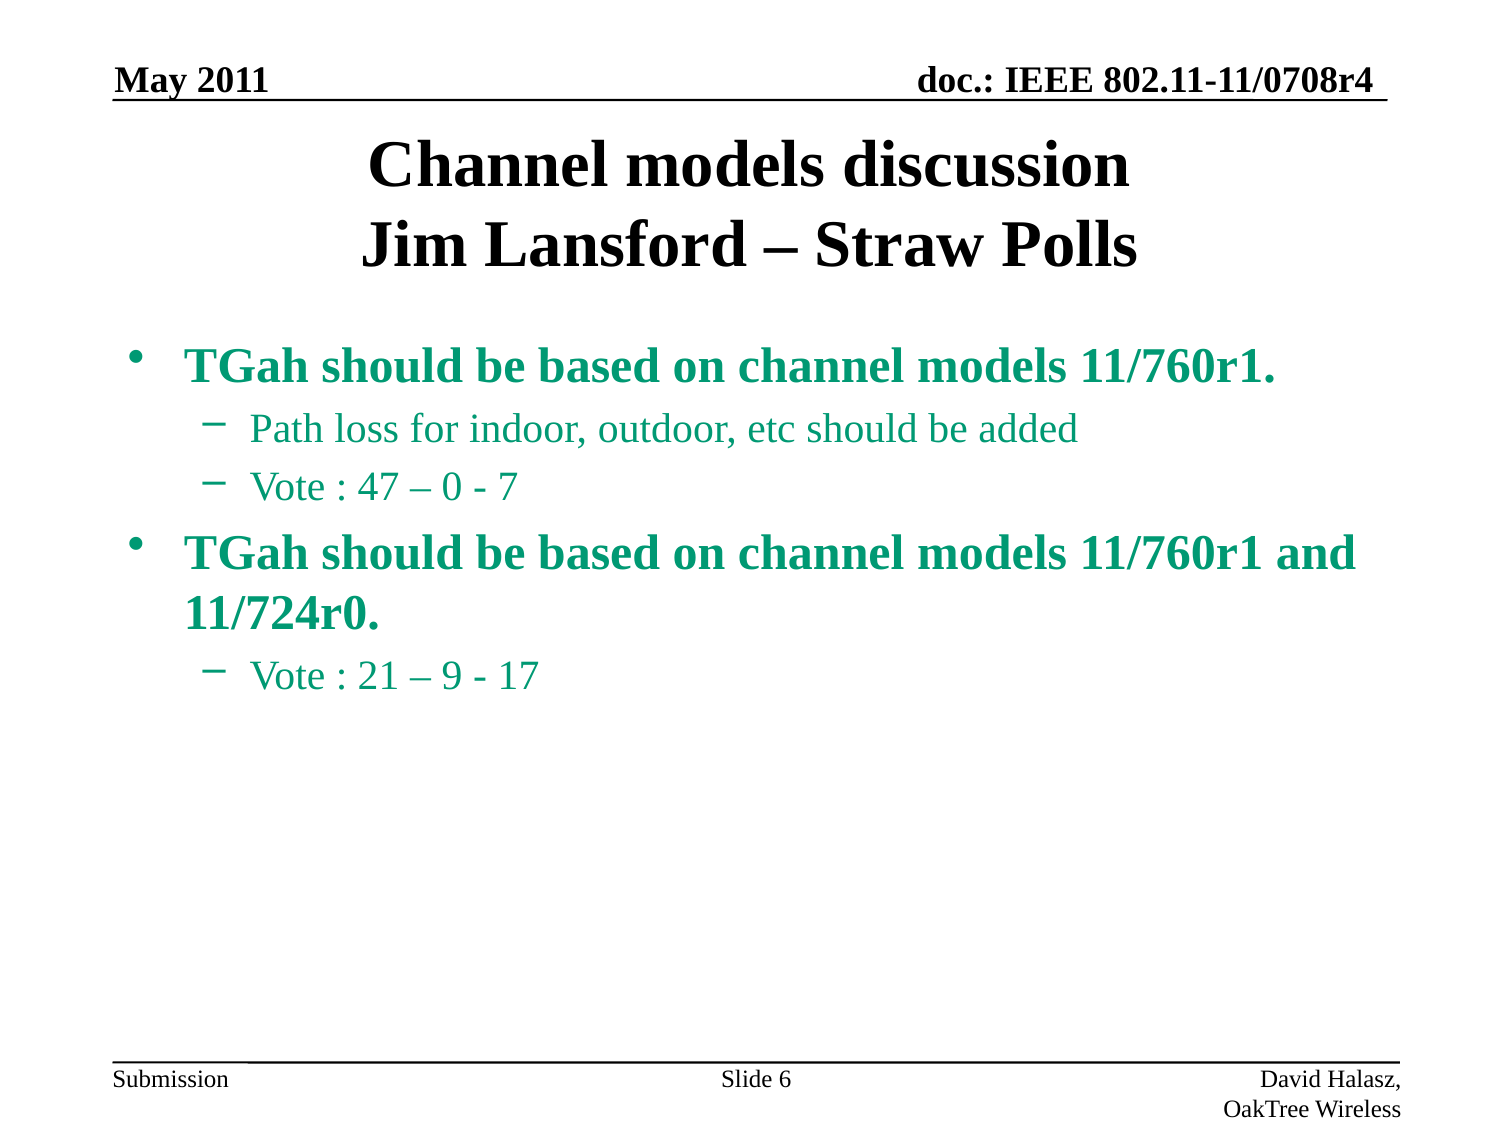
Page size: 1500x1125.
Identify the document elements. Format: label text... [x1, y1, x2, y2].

footer David Halasz, OakTree Wireless [1185, 1061, 1402, 1093]
list TGah should be based on channel models 11/760r1. Path loss for indoor, outdoor, etc should be added Vote : 47 – 0 - 7 TGah should be based on channel models 11/760r1 and 11/724r0. Vote : 21 – 9 - 17 [112, 324, 1388, 1001]
slide_number Slide 6 [712, 1061, 800, 1093]
title Channel models discussion Jim Lansford – Straw Polls [112, 112, 1388, 288]
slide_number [114, 54, 333, 101]
